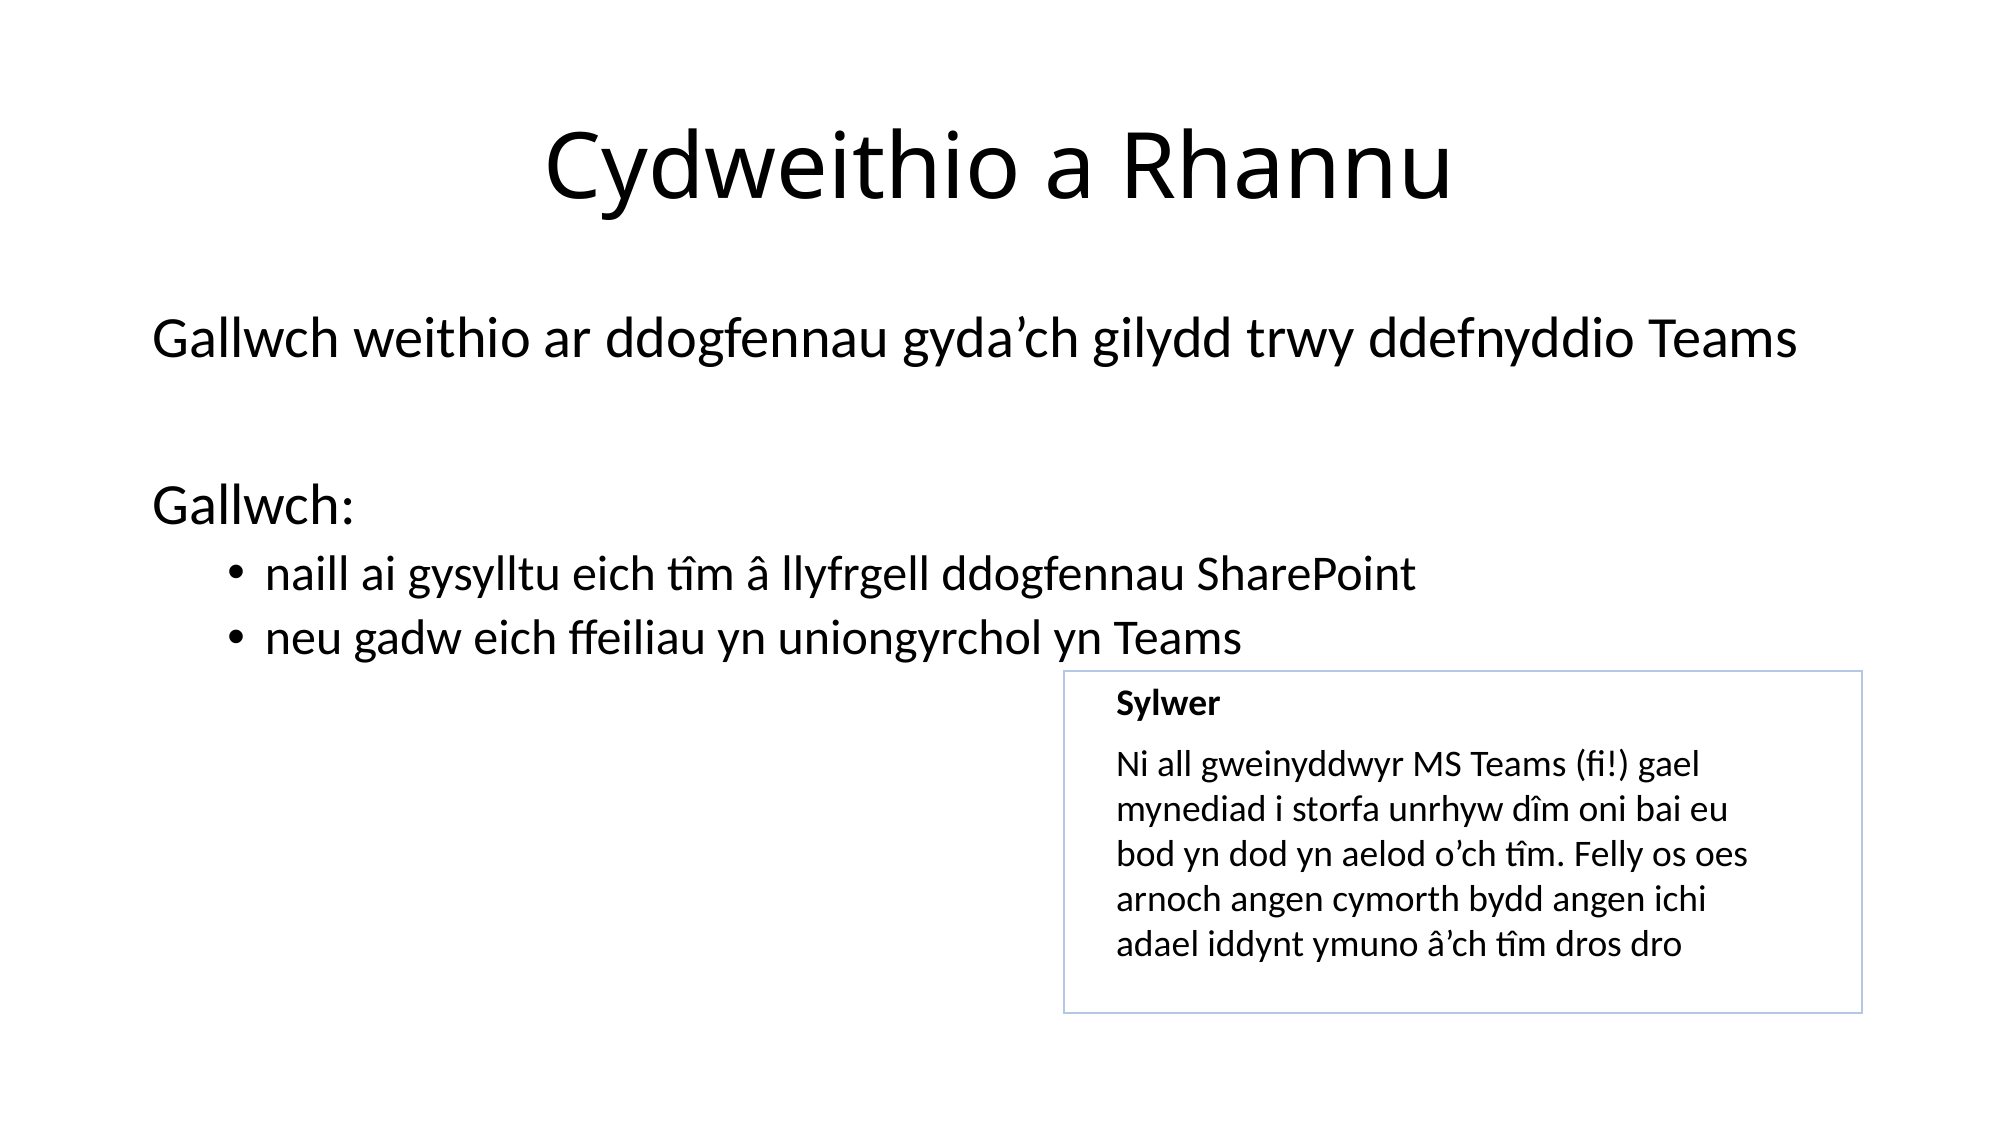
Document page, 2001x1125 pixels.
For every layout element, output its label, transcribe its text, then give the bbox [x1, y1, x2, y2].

list Gallwch weithio ar ddogfennau gyda’ch gilydd trwy ddefnyddio Teams Gallwch: naill ai gysylltu eich tîm â llyfrgell ddogfennau SharePoint neu gadw eich ffeiliau yn uniongyrchol yn Teams [137, 299, 1863, 1014]
title Cydweithio a Rhannu [137, 59, 1863, 278]
text_box [1063, 670, 1863, 1014]
